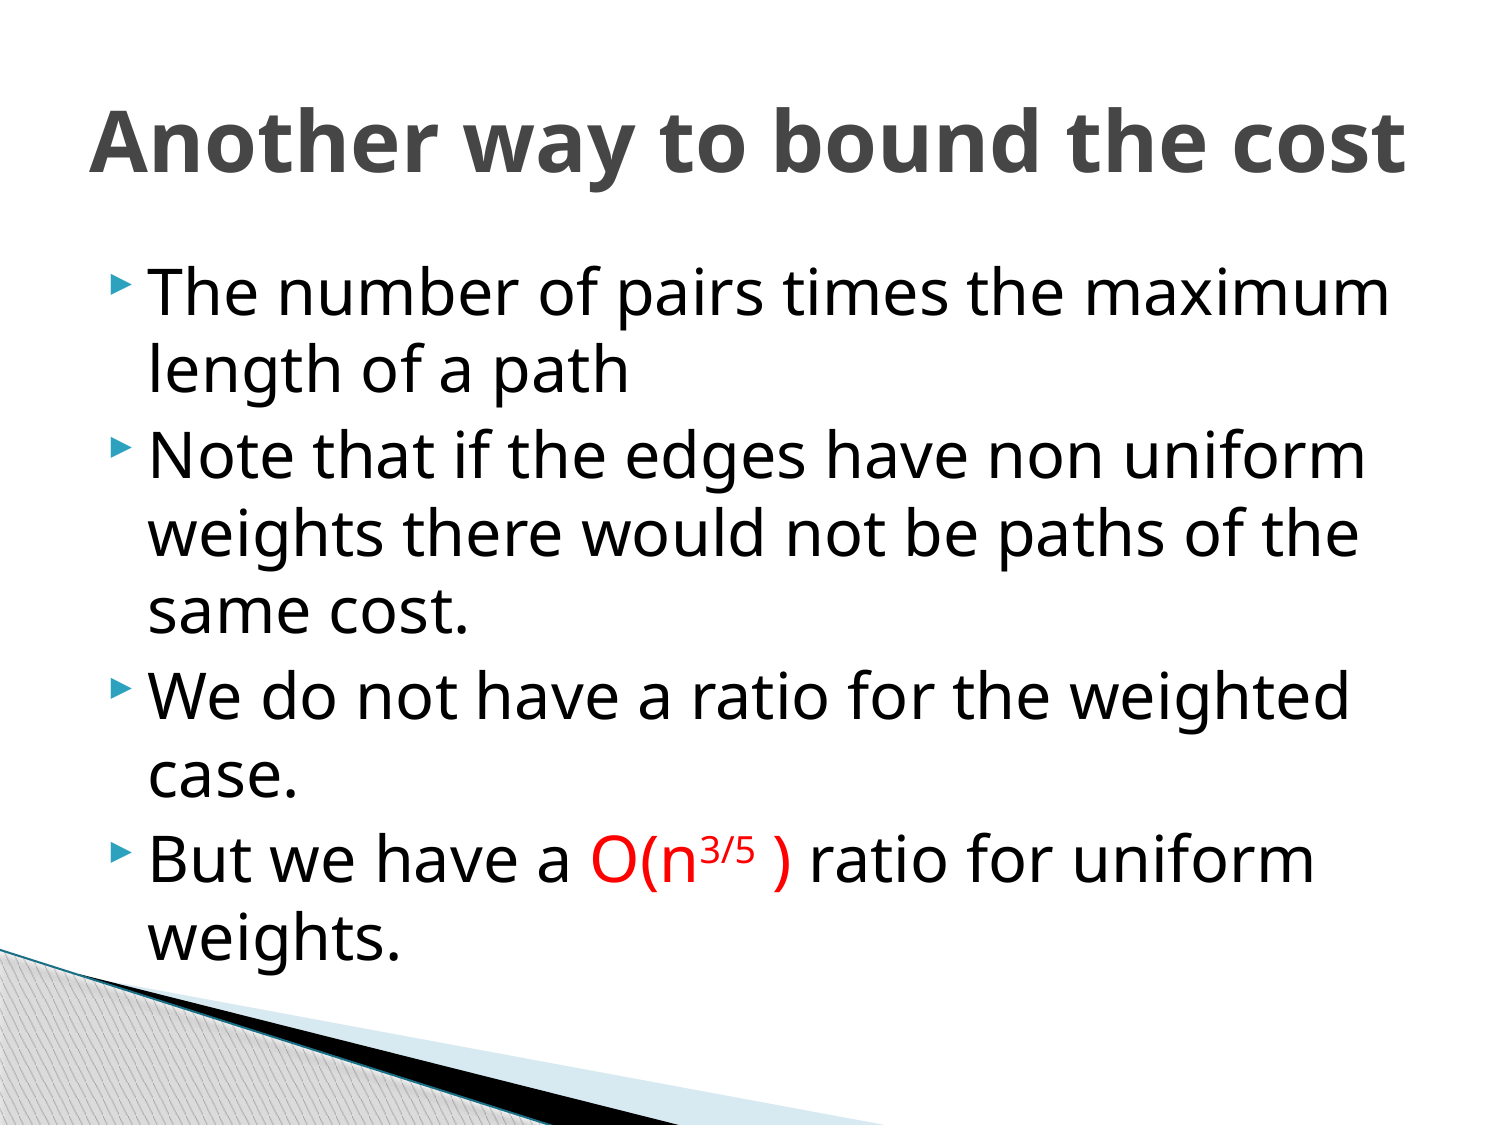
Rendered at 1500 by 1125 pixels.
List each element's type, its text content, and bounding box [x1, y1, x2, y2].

title Another way to bound the cost [75, 45, 1425, 233]
list The number of pairs times the maximum length of a path Note that if the edges have non uniform weights there would not be paths of the same cost. We do not have a ratio for the weighted case. But we have a O(n3/5 ) ratio for uniform weights. [75, 243, 1425, 986]
